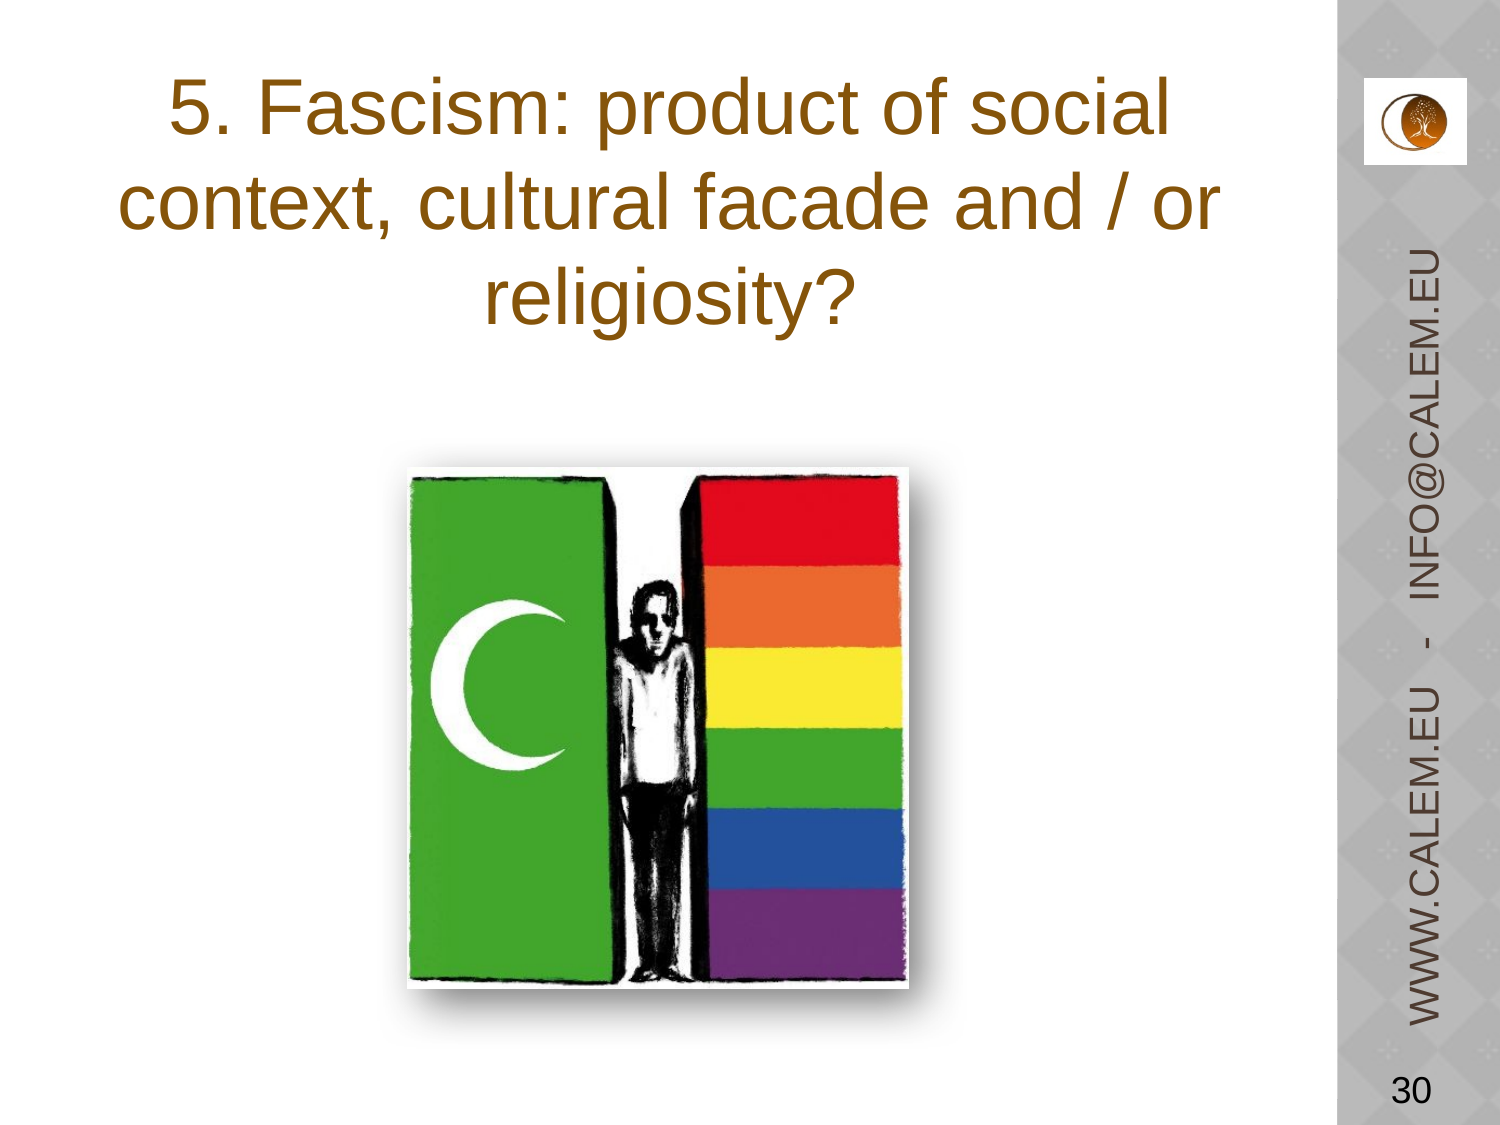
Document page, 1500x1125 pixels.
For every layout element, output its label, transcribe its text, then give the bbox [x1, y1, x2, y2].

picture [1363, 77, 1467, 166]
title 5. Fascism: product of social context, cultural facade and / or religiosity? [76, 77, 1265, 341]
picture [407, 467, 910, 989]
text_box 30 [1375, 1058, 1473, 1125]
footer WWW.CALEM.EU - INFO@CALEM.EU [1375, 231, 1448, 1048]
